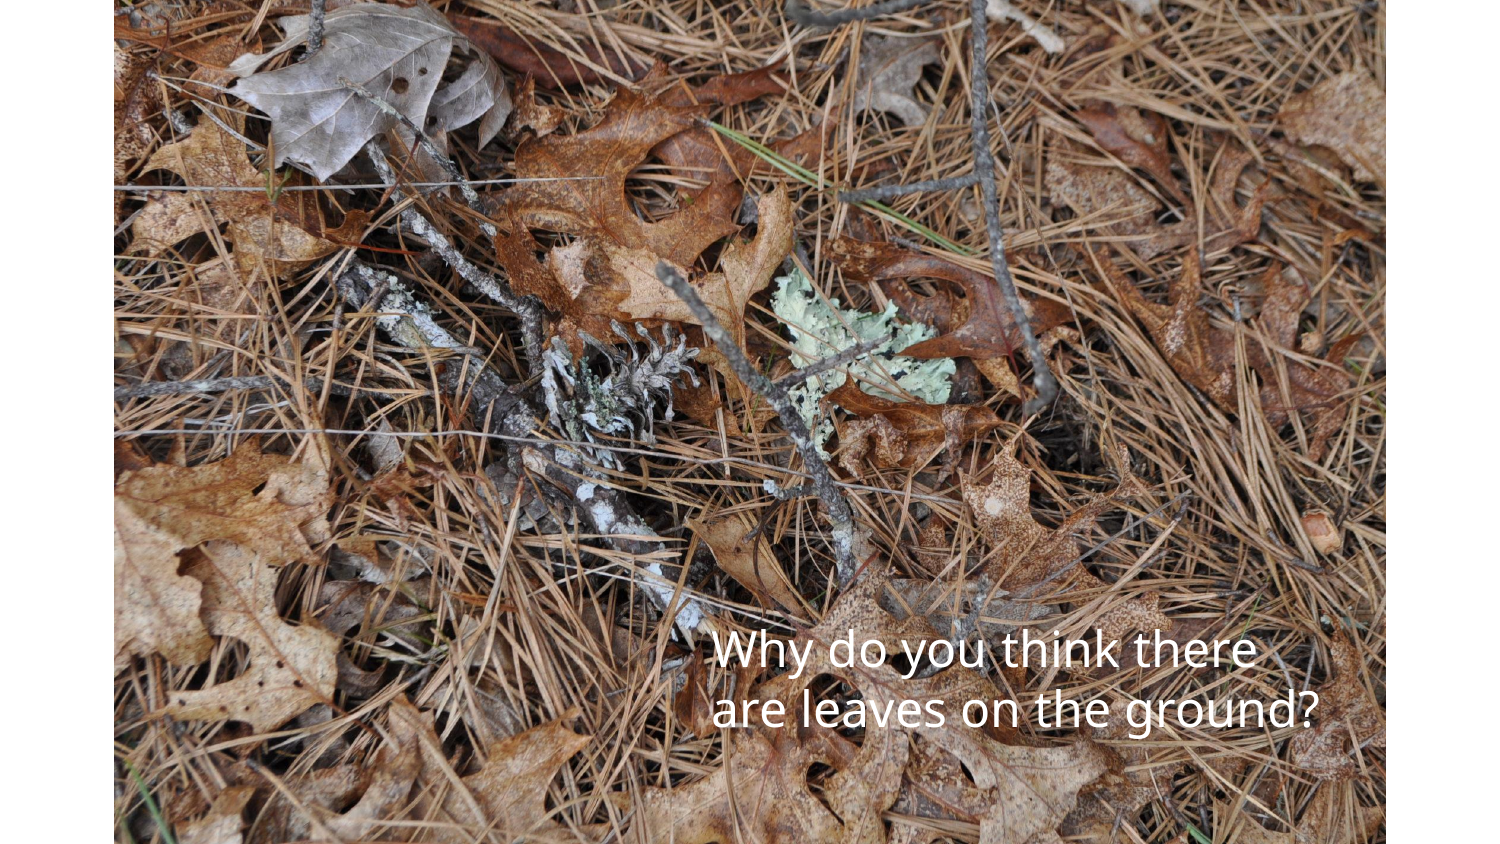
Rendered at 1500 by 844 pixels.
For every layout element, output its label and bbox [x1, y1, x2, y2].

picture [114, 0, 1386, 844]
